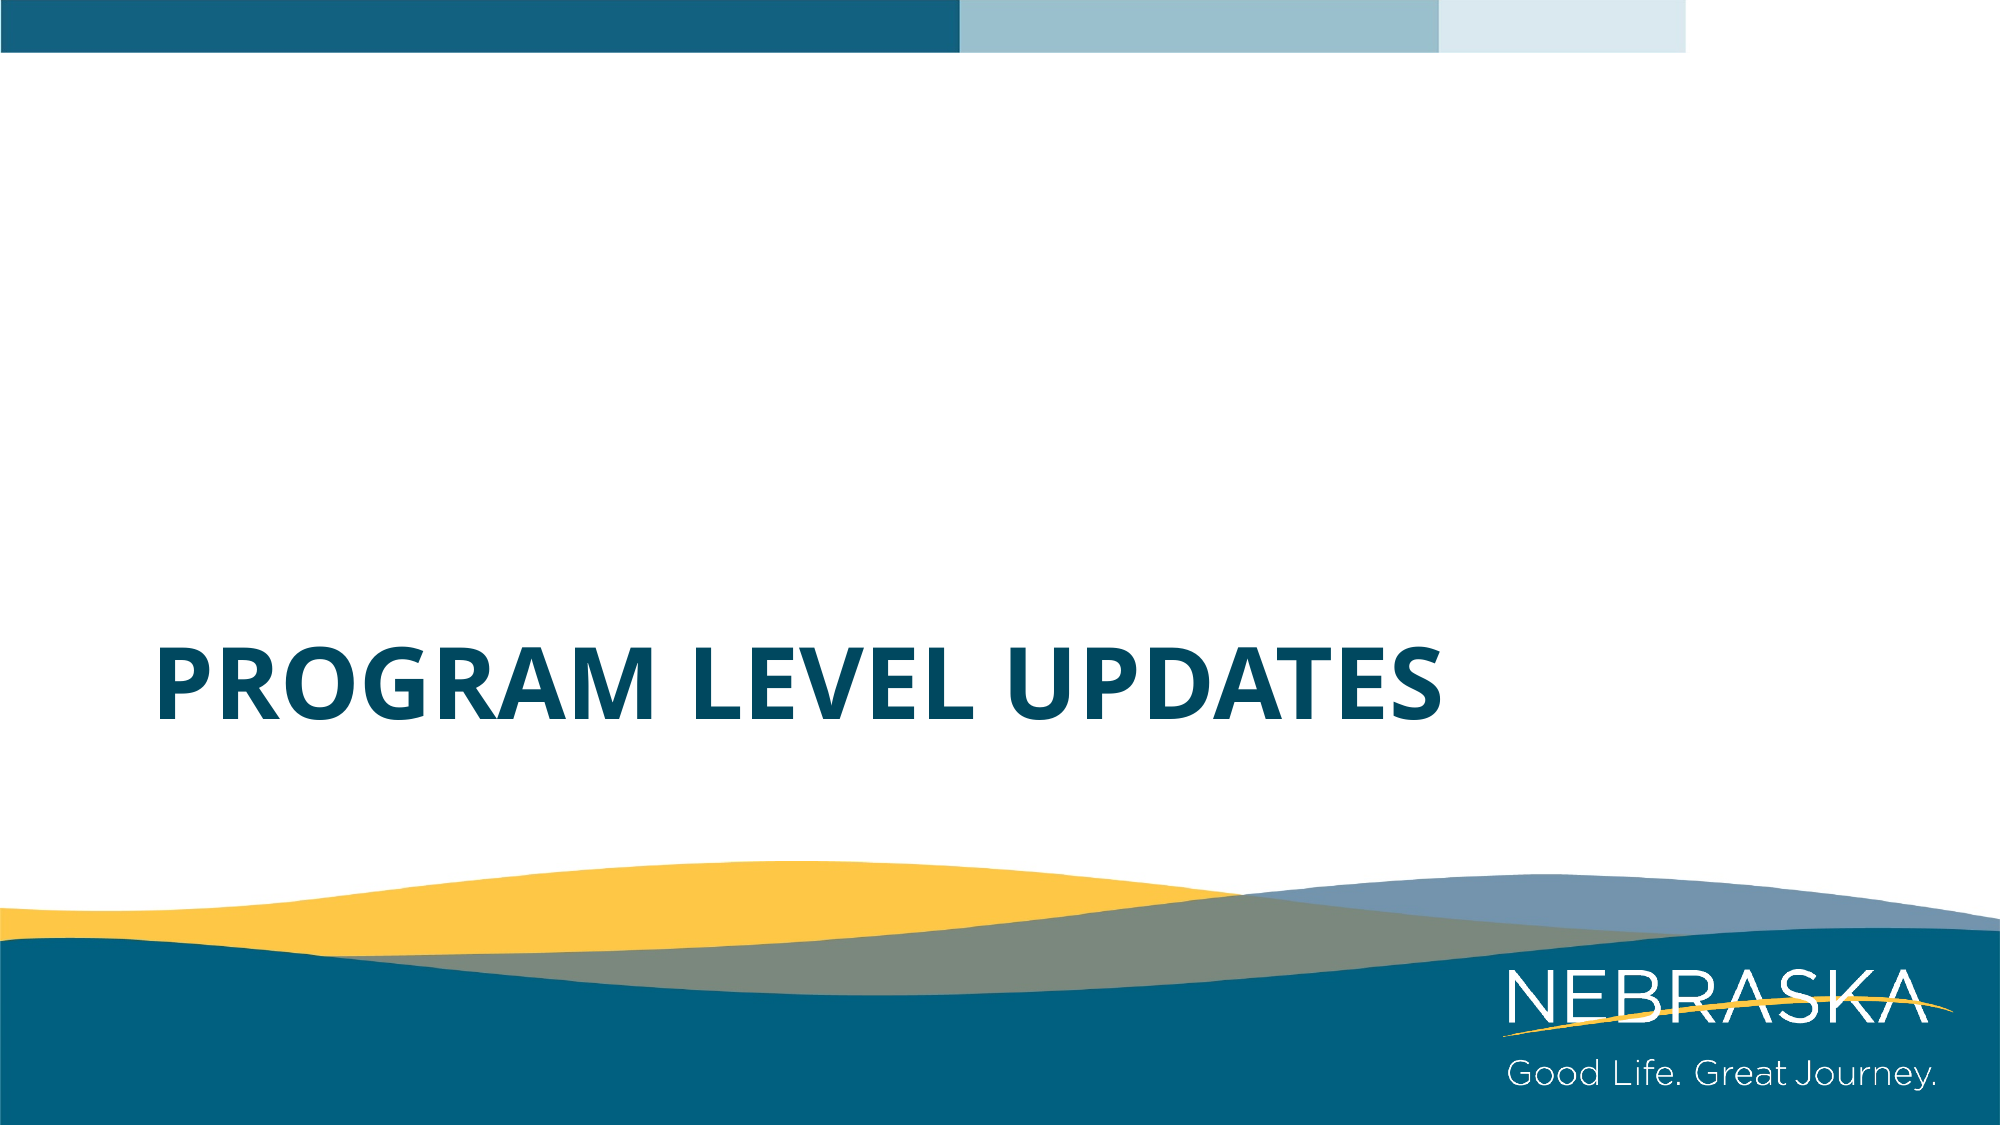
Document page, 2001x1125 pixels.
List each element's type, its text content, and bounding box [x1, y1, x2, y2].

picture [0, 861, 2000, 995]
picture [1510, 971, 1553, 1022]
picture [1549, 970, 1933, 1029]
picture [0, 0, 2000, 53]
title Program level updates [136, 280, 1862, 749]
